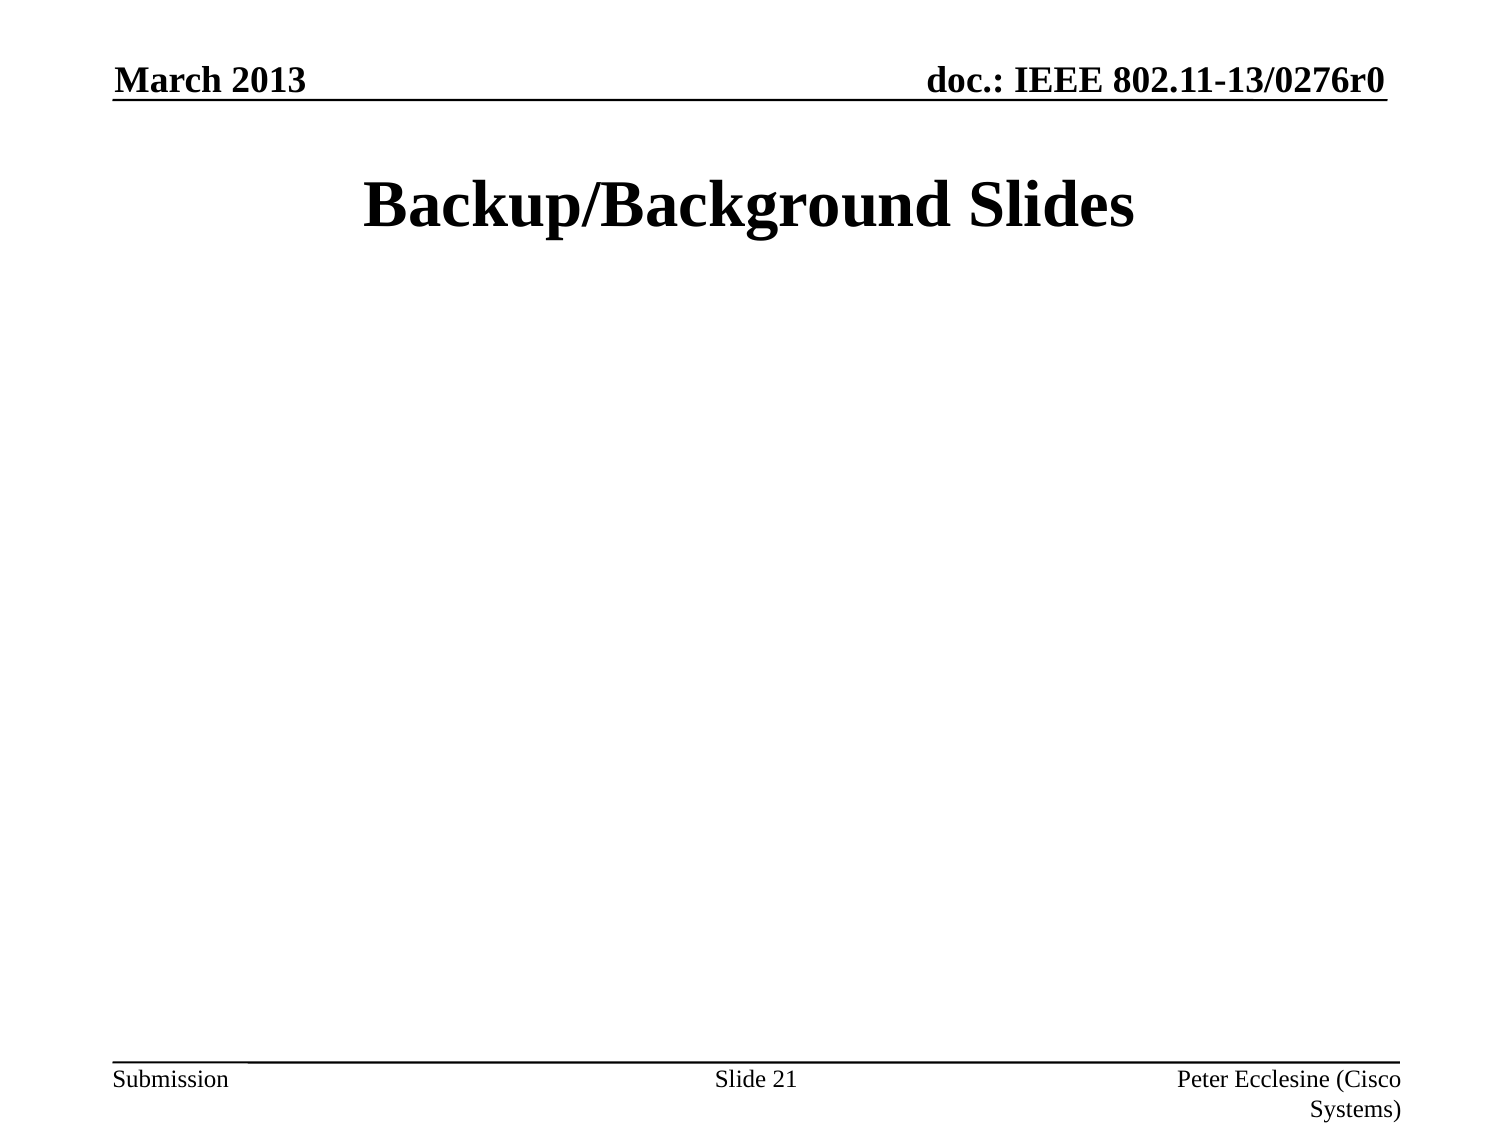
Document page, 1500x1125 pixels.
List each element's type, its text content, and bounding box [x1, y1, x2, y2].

title Backup/Background Slides [112, 112, 1388, 288]
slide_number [114, 54, 309, 101]
footer Peter Ecclesine (Cisco Systems) [1164, 1061, 1402, 1093]
slide_number Slide 21 [712, 1061, 800, 1093]
